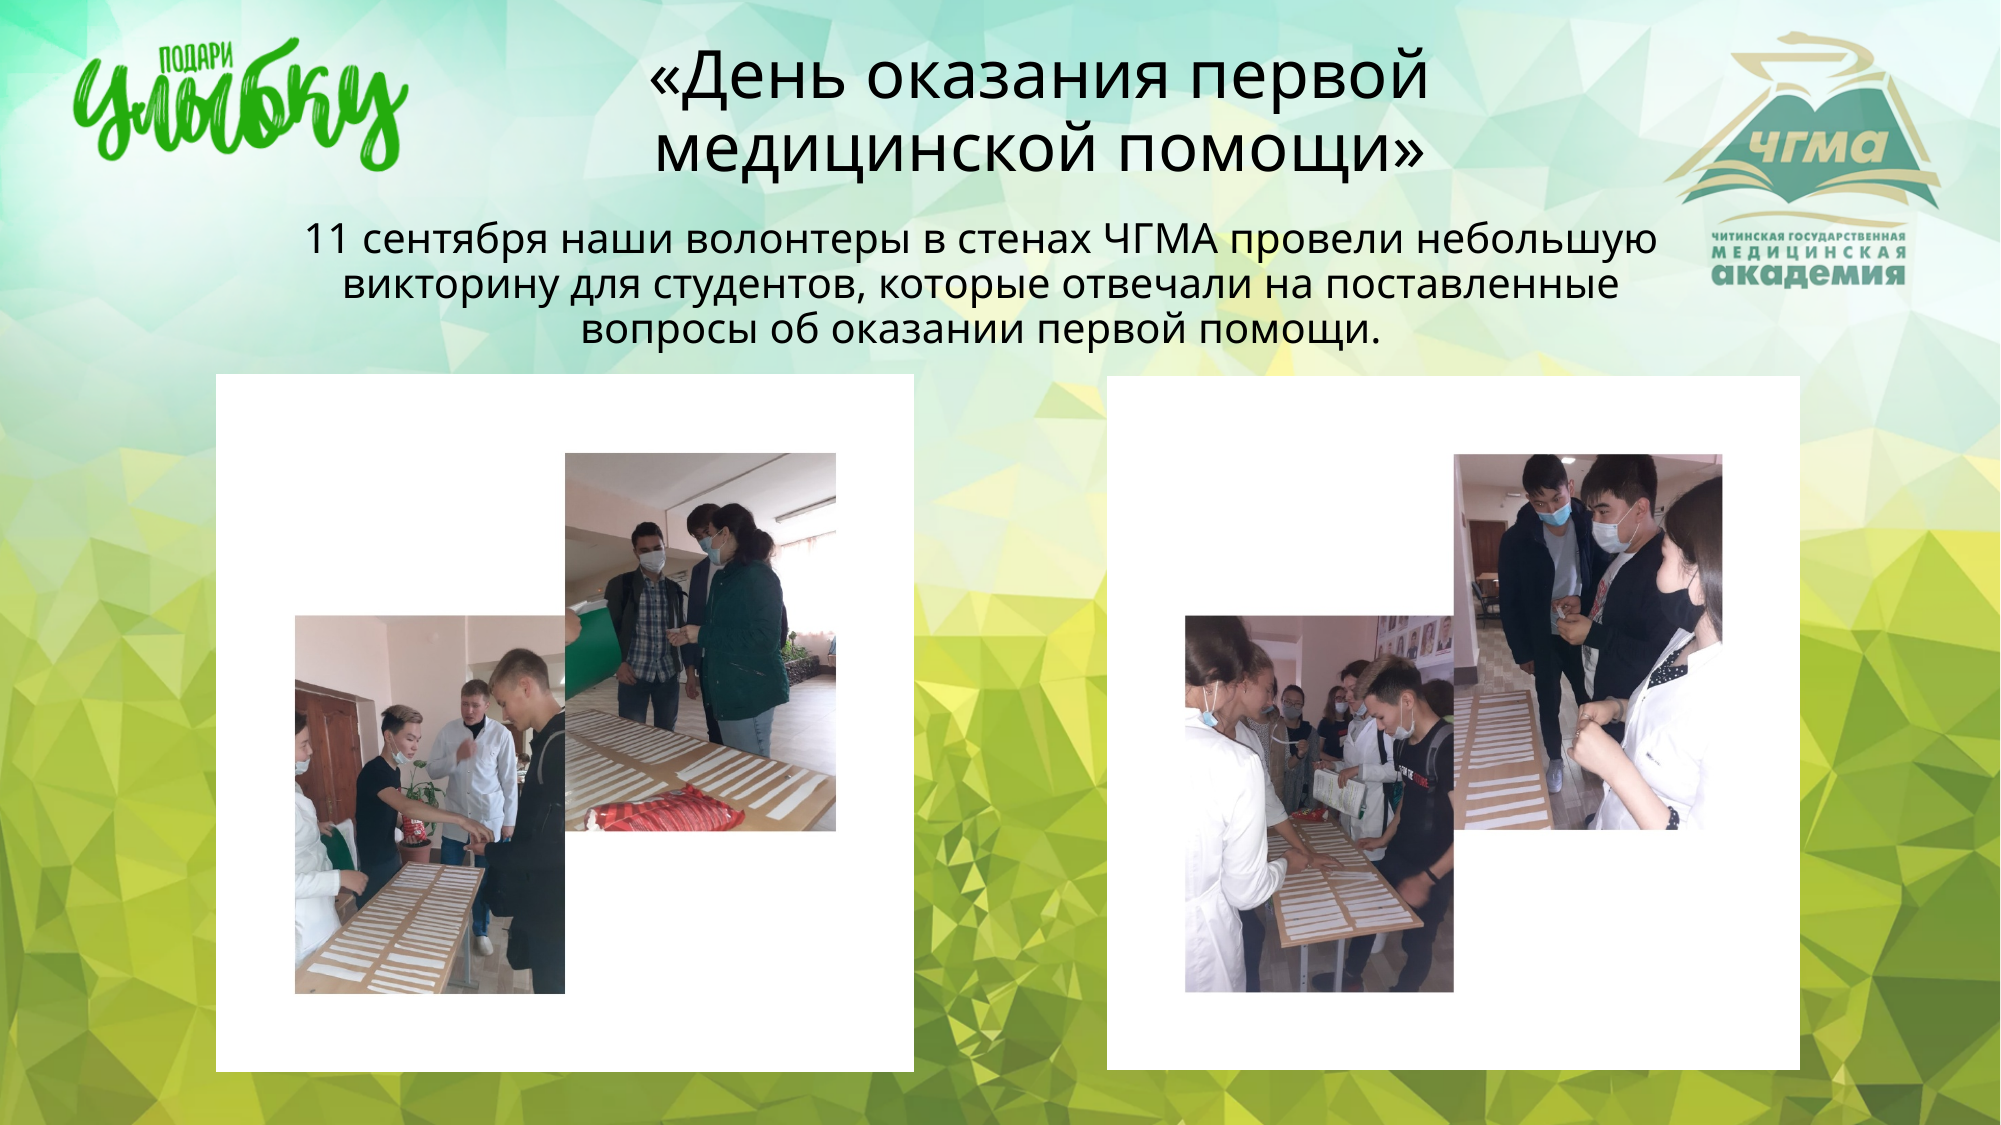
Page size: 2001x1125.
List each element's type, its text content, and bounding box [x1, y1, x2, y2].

picture [0, 0, 2001, 1125]
subtitle 11 сентября наши волонтеры в стенах ЧГМА провели небольшую викторину для студентов, которые отвечали на поставленные вопросы об оказании первой помощи. [249, 209, 1713, 290]
title «День оказания первой медицинской помощи» [409, 59, 1672, 193]
